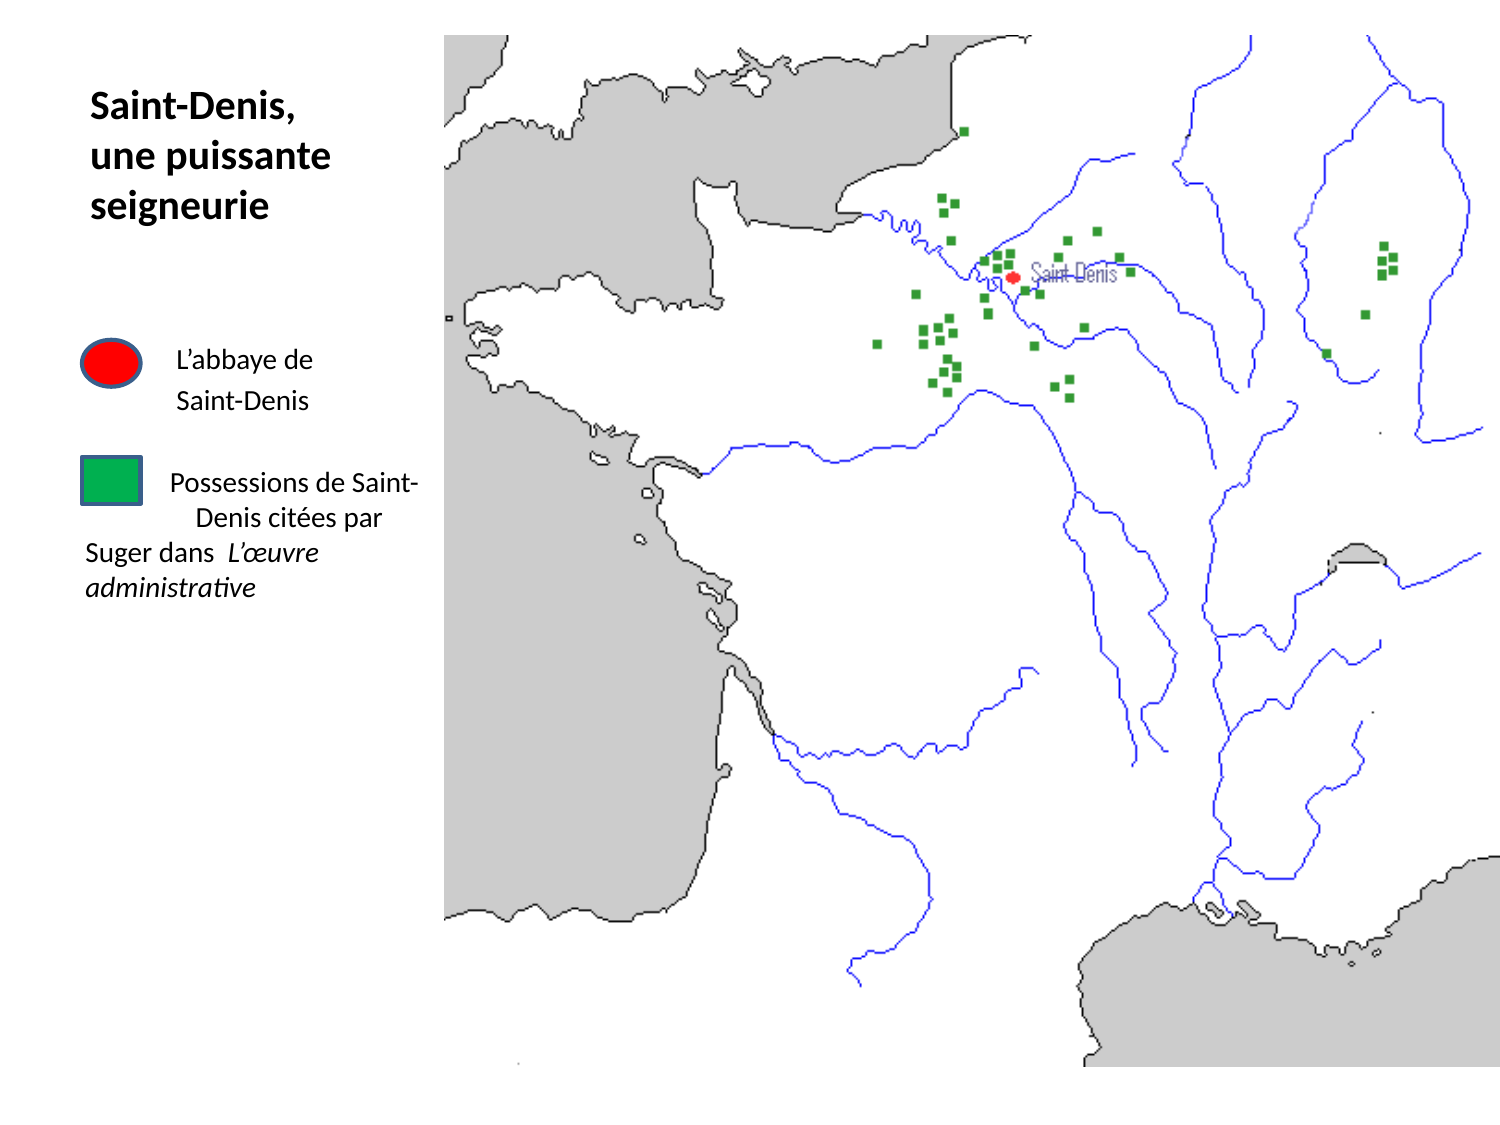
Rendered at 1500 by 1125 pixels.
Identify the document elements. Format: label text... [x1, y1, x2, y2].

text_box [79, 337, 143, 389]
title Saint-Denis, une puissante seigneurie [75, 44, 439, 210]
list L’abbaye de Saint-Denis Possessions de Saint- Denis citées par Suger dans L’œuvre administrative [70, 210, 439, 981]
text_box [80, 455, 143, 506]
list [444, 34, 1500, 1067]
